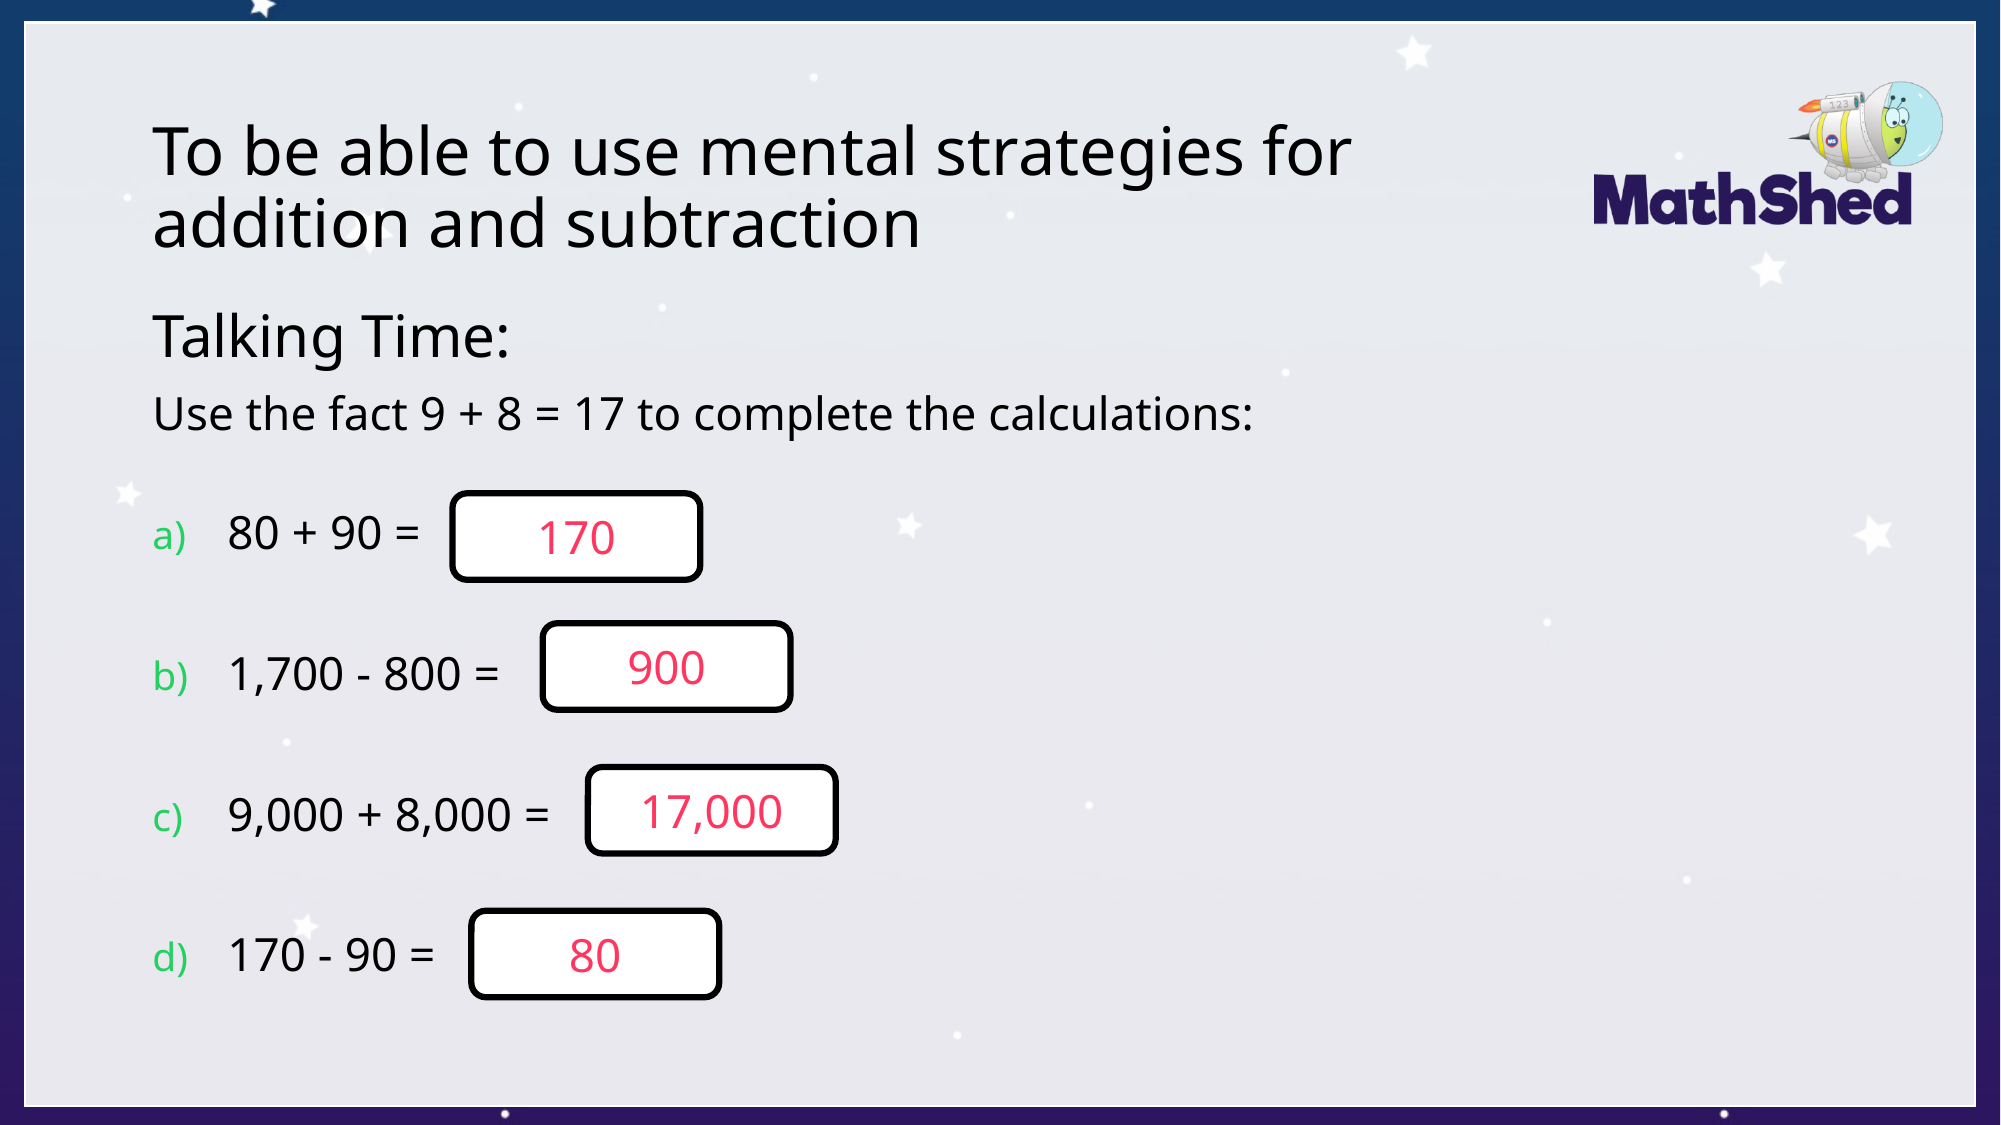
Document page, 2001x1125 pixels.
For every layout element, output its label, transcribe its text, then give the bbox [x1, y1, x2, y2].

list Talking Time: Use the fact 9 + 8 = 17 to complete the calculations: 80 + 90 = 1,700 - 800 = 9,000 + 8,000 = 170 - 90 = [137, 299, 1863, 1014]
text_box 80 [470, 909, 721, 999]
picture [0, 0, 2001, 1125]
title To be able to use mental strategies for addition and subtraction [137, 81, 1578, 299]
text_box 170 [451, 492, 702, 581]
text_box 900 [541, 622, 792, 711]
text_box 17,000 [586, 765, 837, 855]
